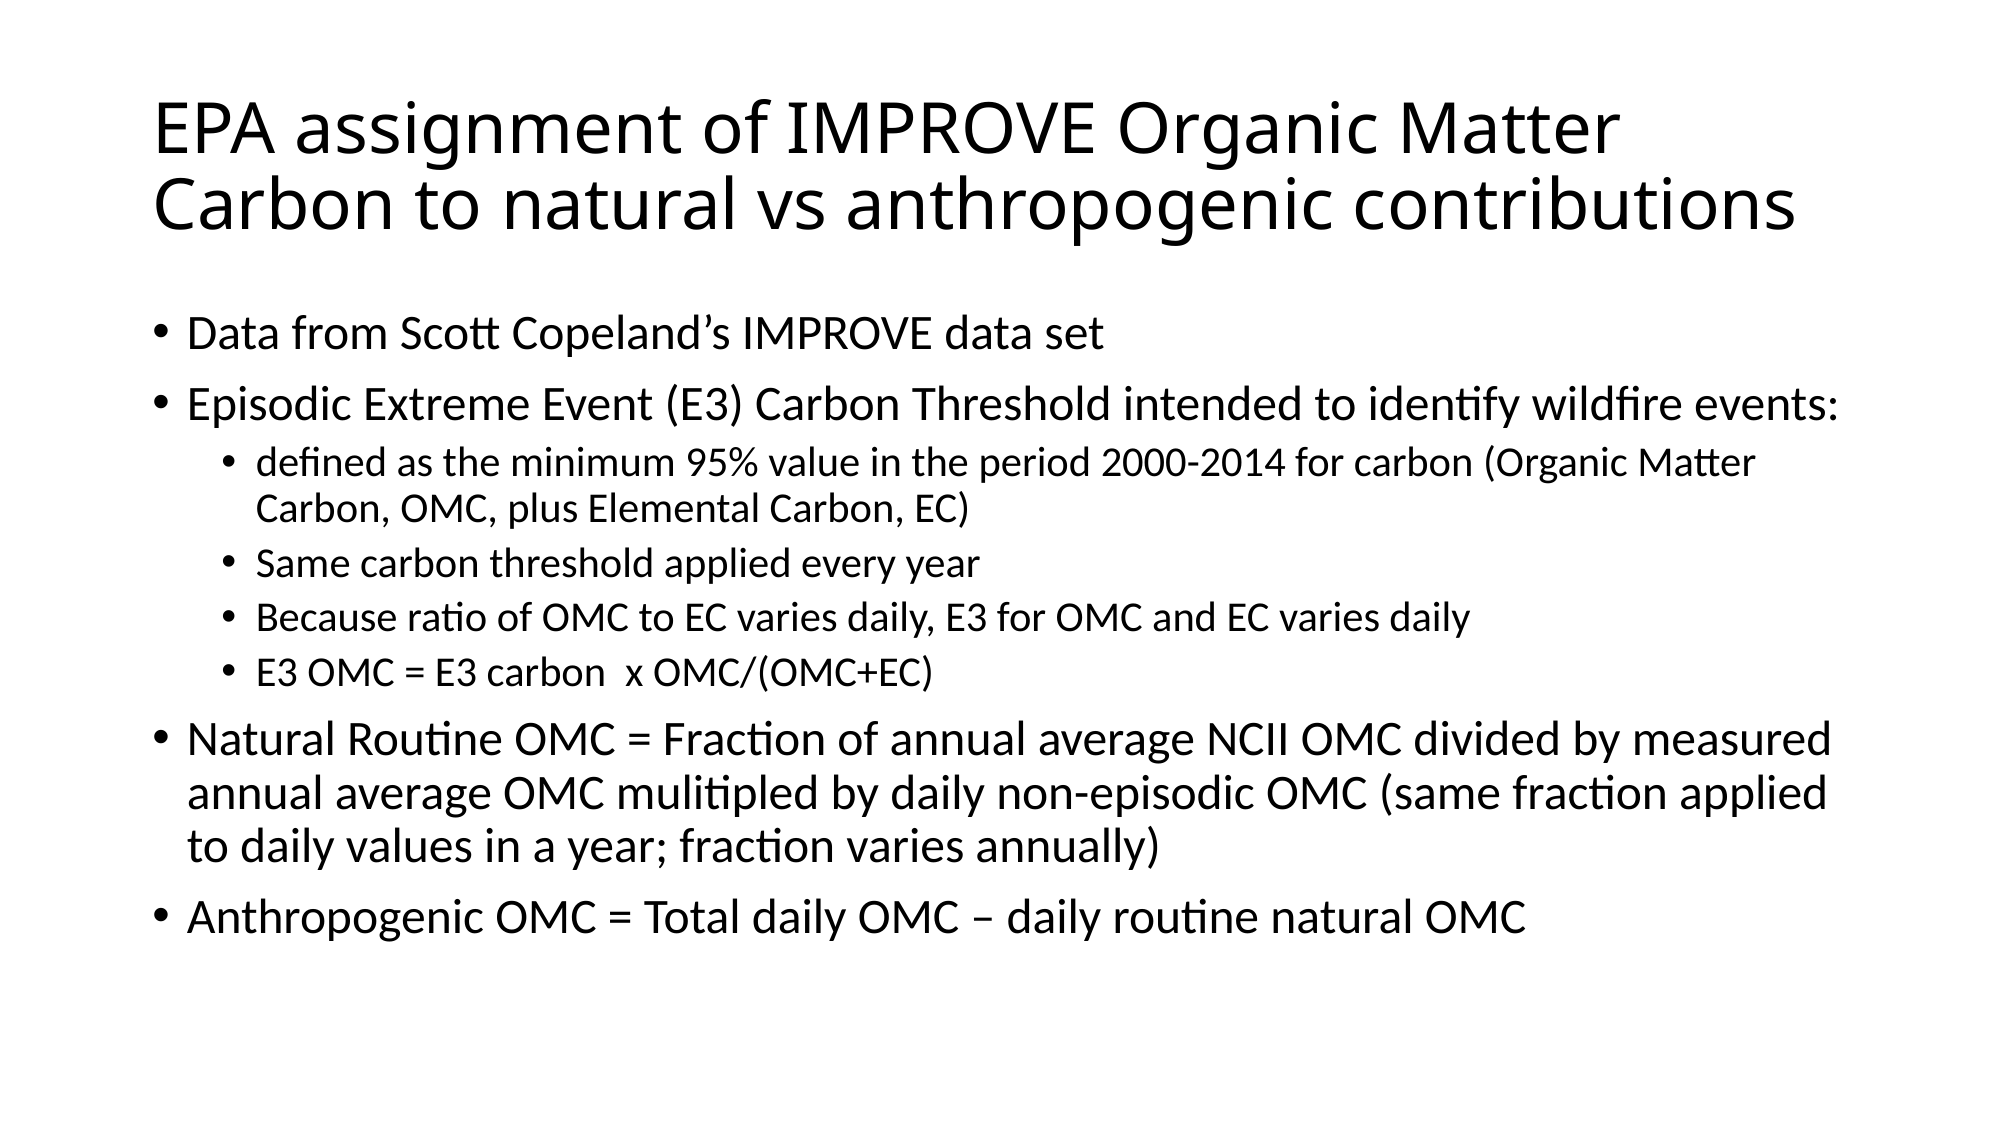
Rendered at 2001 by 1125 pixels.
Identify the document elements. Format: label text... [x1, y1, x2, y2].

list Data from Scott Copeland’s IMPROVE data set Episodic Extreme Event (E3) Carbon Threshold intended to identify wildfire events: defined as the minimum 95% value in the period 2000-2014 for carbon (Organic Matter Carbon, OMC, plus Elemental Carbon, EC) Same carbon threshold applied every year Because ratio of OMC to EC varies daily, E3 for OMC and EC varies daily E3 OMC = E3 carbon x OMC/(OMC+EC) Natural Routine OMC = Fraction of annual average NCII OMC divided by measured annual average OMC mulitipled by daily non-episodic OMC (same fraction applied to daily values in a year; fraction varies annually) Anthropogenic OMC = Total daily OMC – daily routine natural OMC [137, 299, 1863, 1014]
title EPA assignment of IMPROVE Organic Matter Carbon to natural vs anthropogenic contributions [137, 59, 1863, 278]
